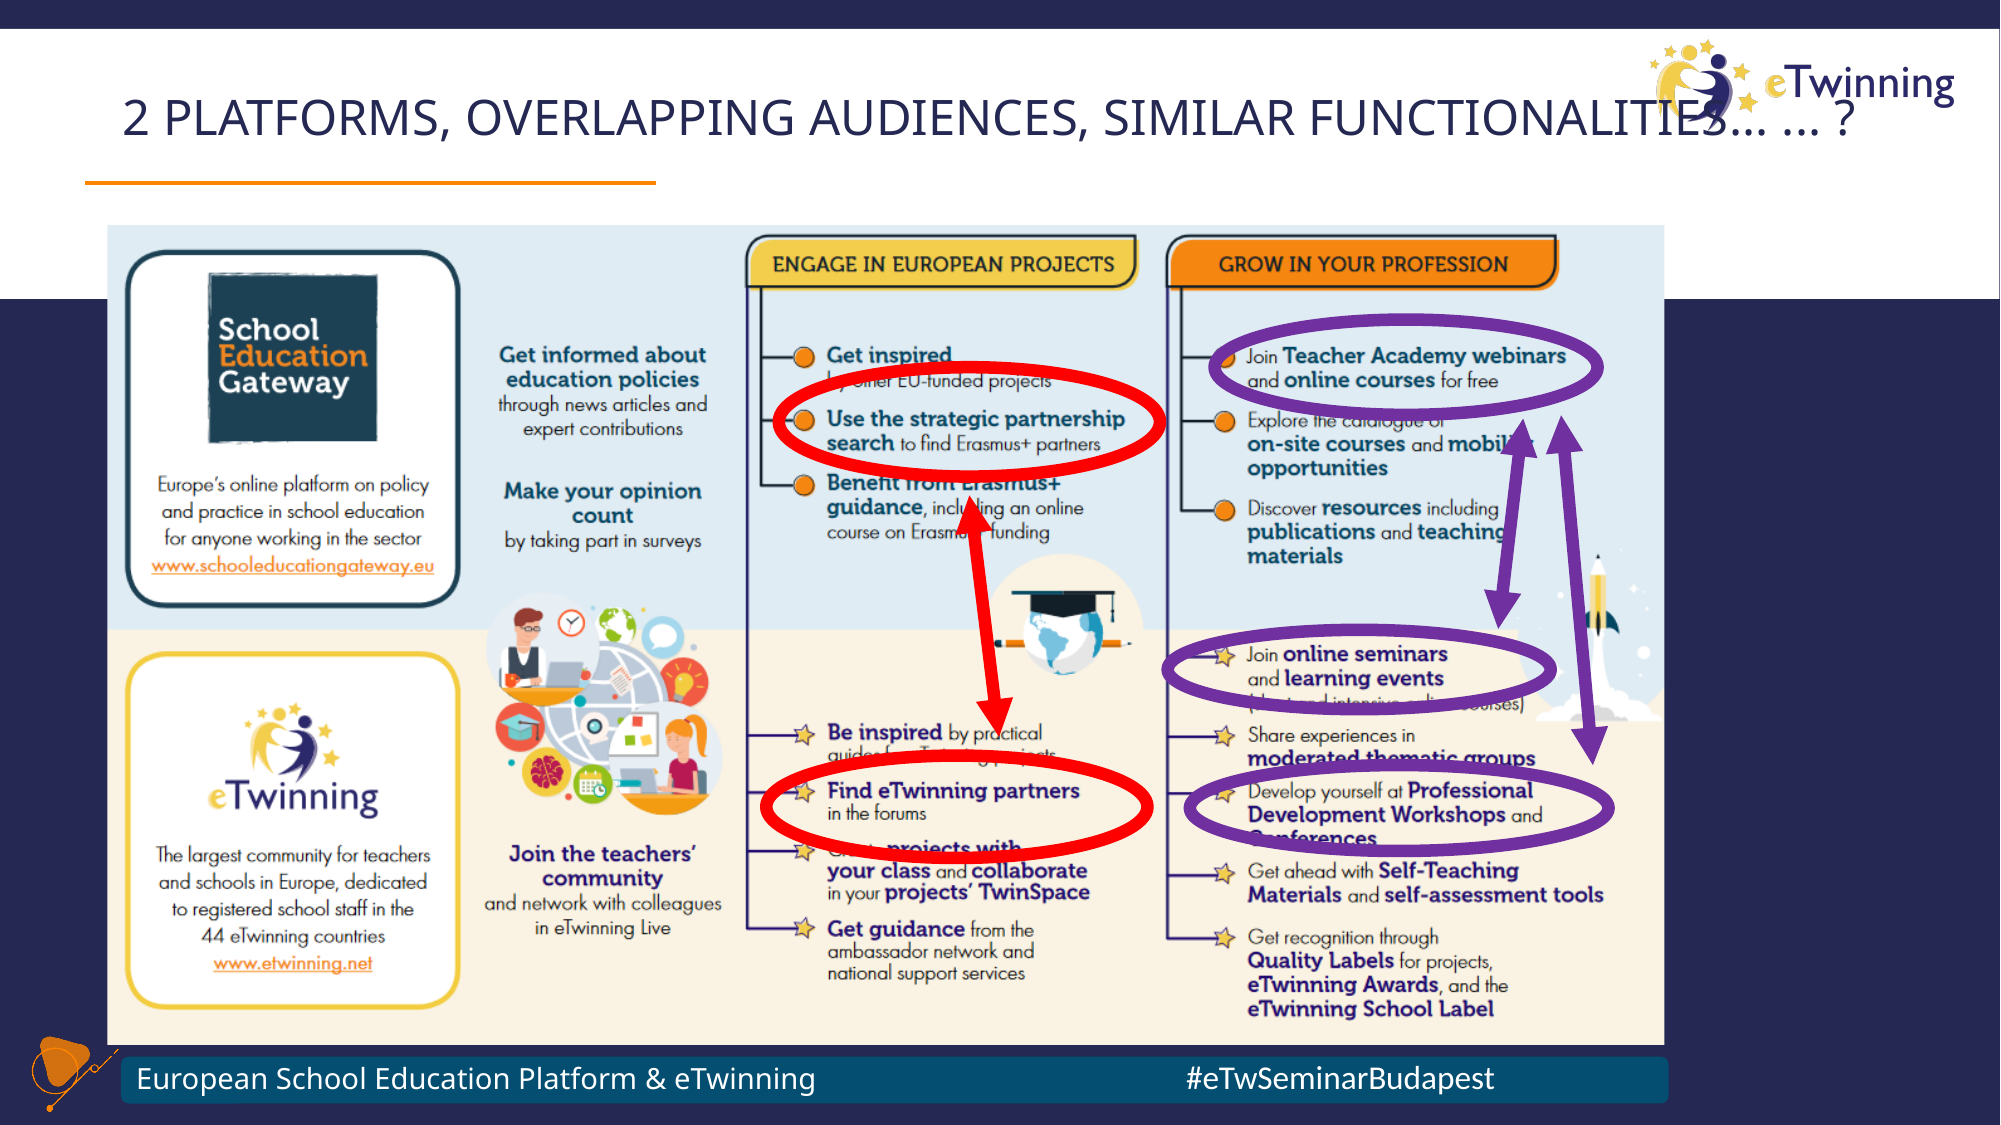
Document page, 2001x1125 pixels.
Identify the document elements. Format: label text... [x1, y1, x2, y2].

picture [19, 225, 1665, 1119]
title 2 platforms, overlapping audiences, similar functionalities... ... ? [107, 70, 2000, 171]
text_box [969, 495, 1000, 737]
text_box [1497, 418, 1524, 630]
picture [1650, 39, 1954, 70]
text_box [1560, 415, 1594, 766]
